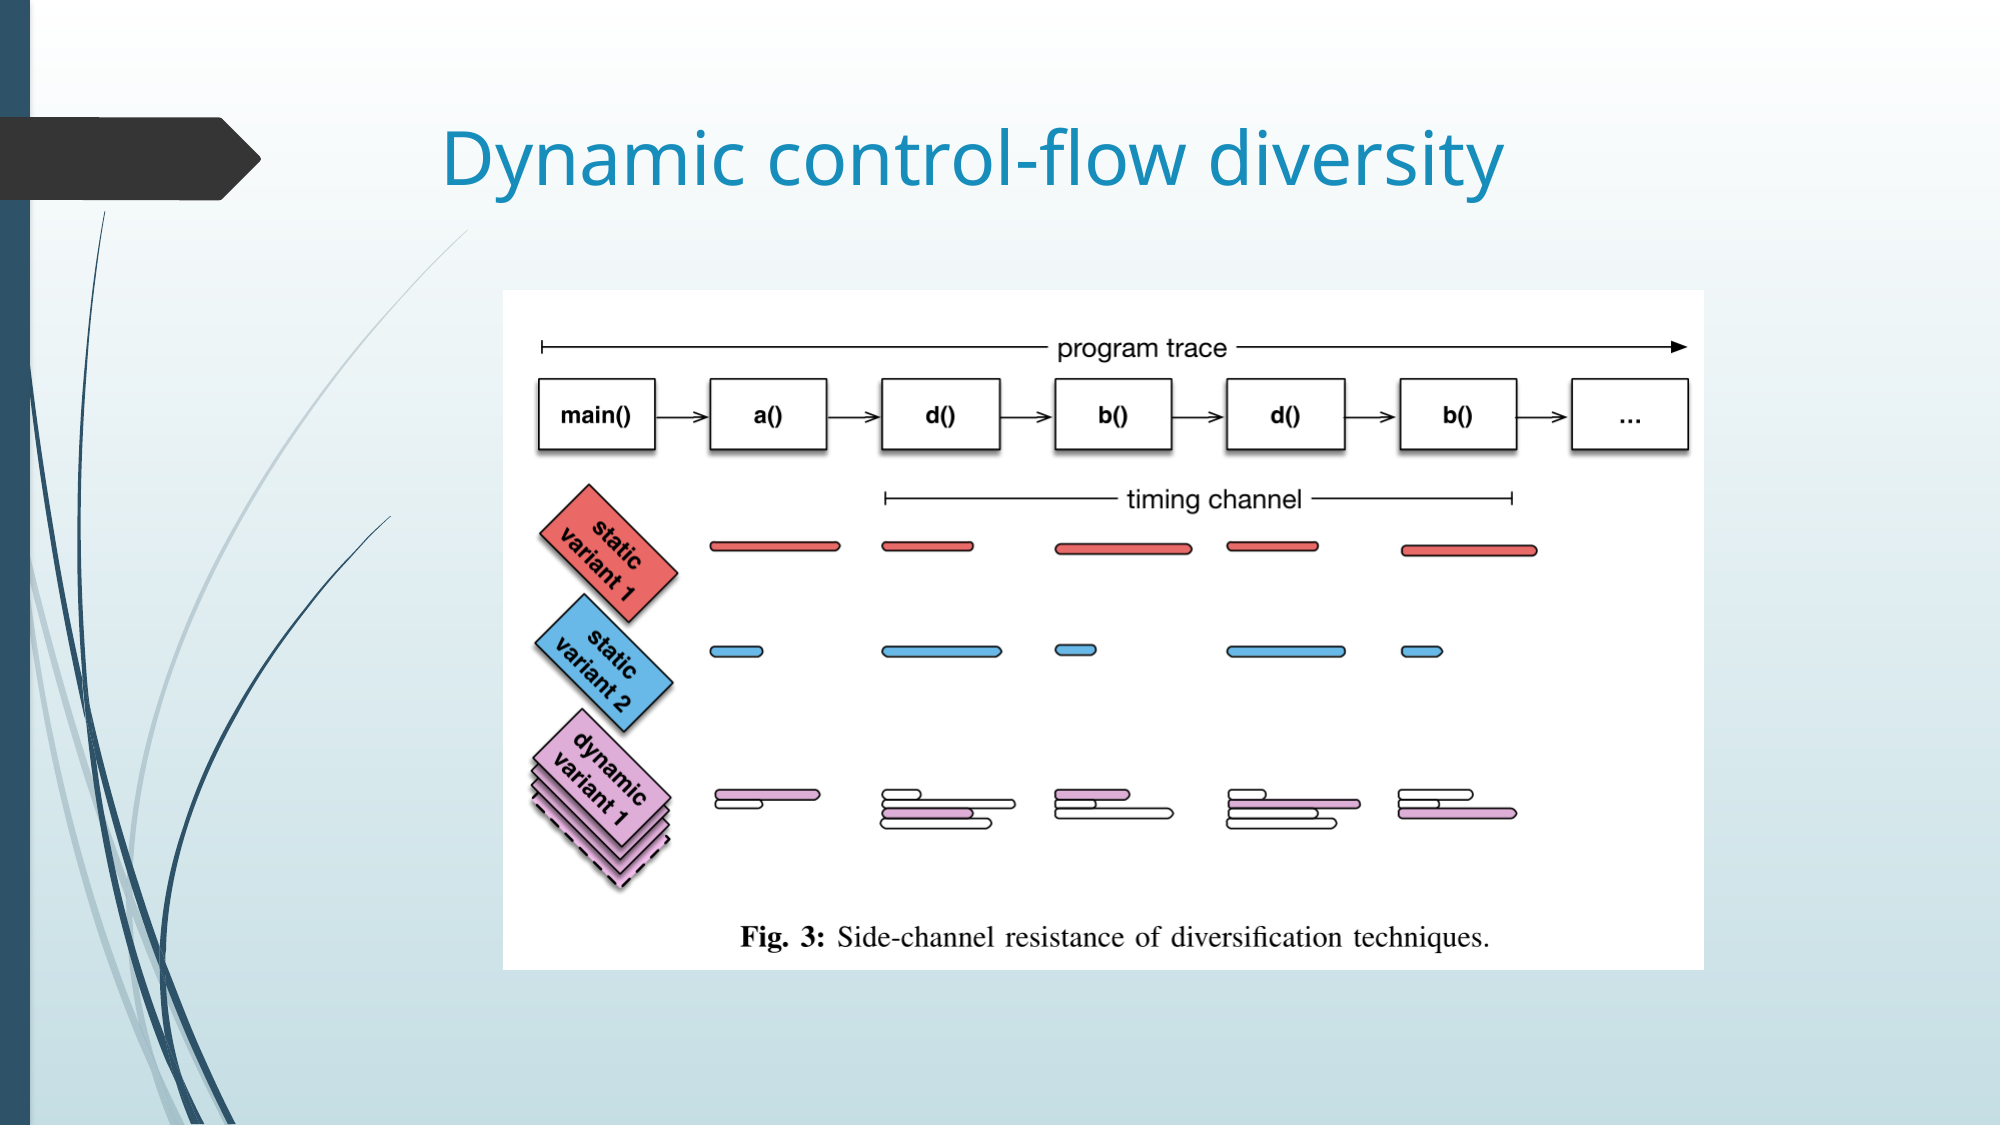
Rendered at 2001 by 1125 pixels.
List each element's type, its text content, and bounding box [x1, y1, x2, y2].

title Dynamic control-flow diversity [425, 102, 1888, 313]
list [503, 290, 1704, 970]
